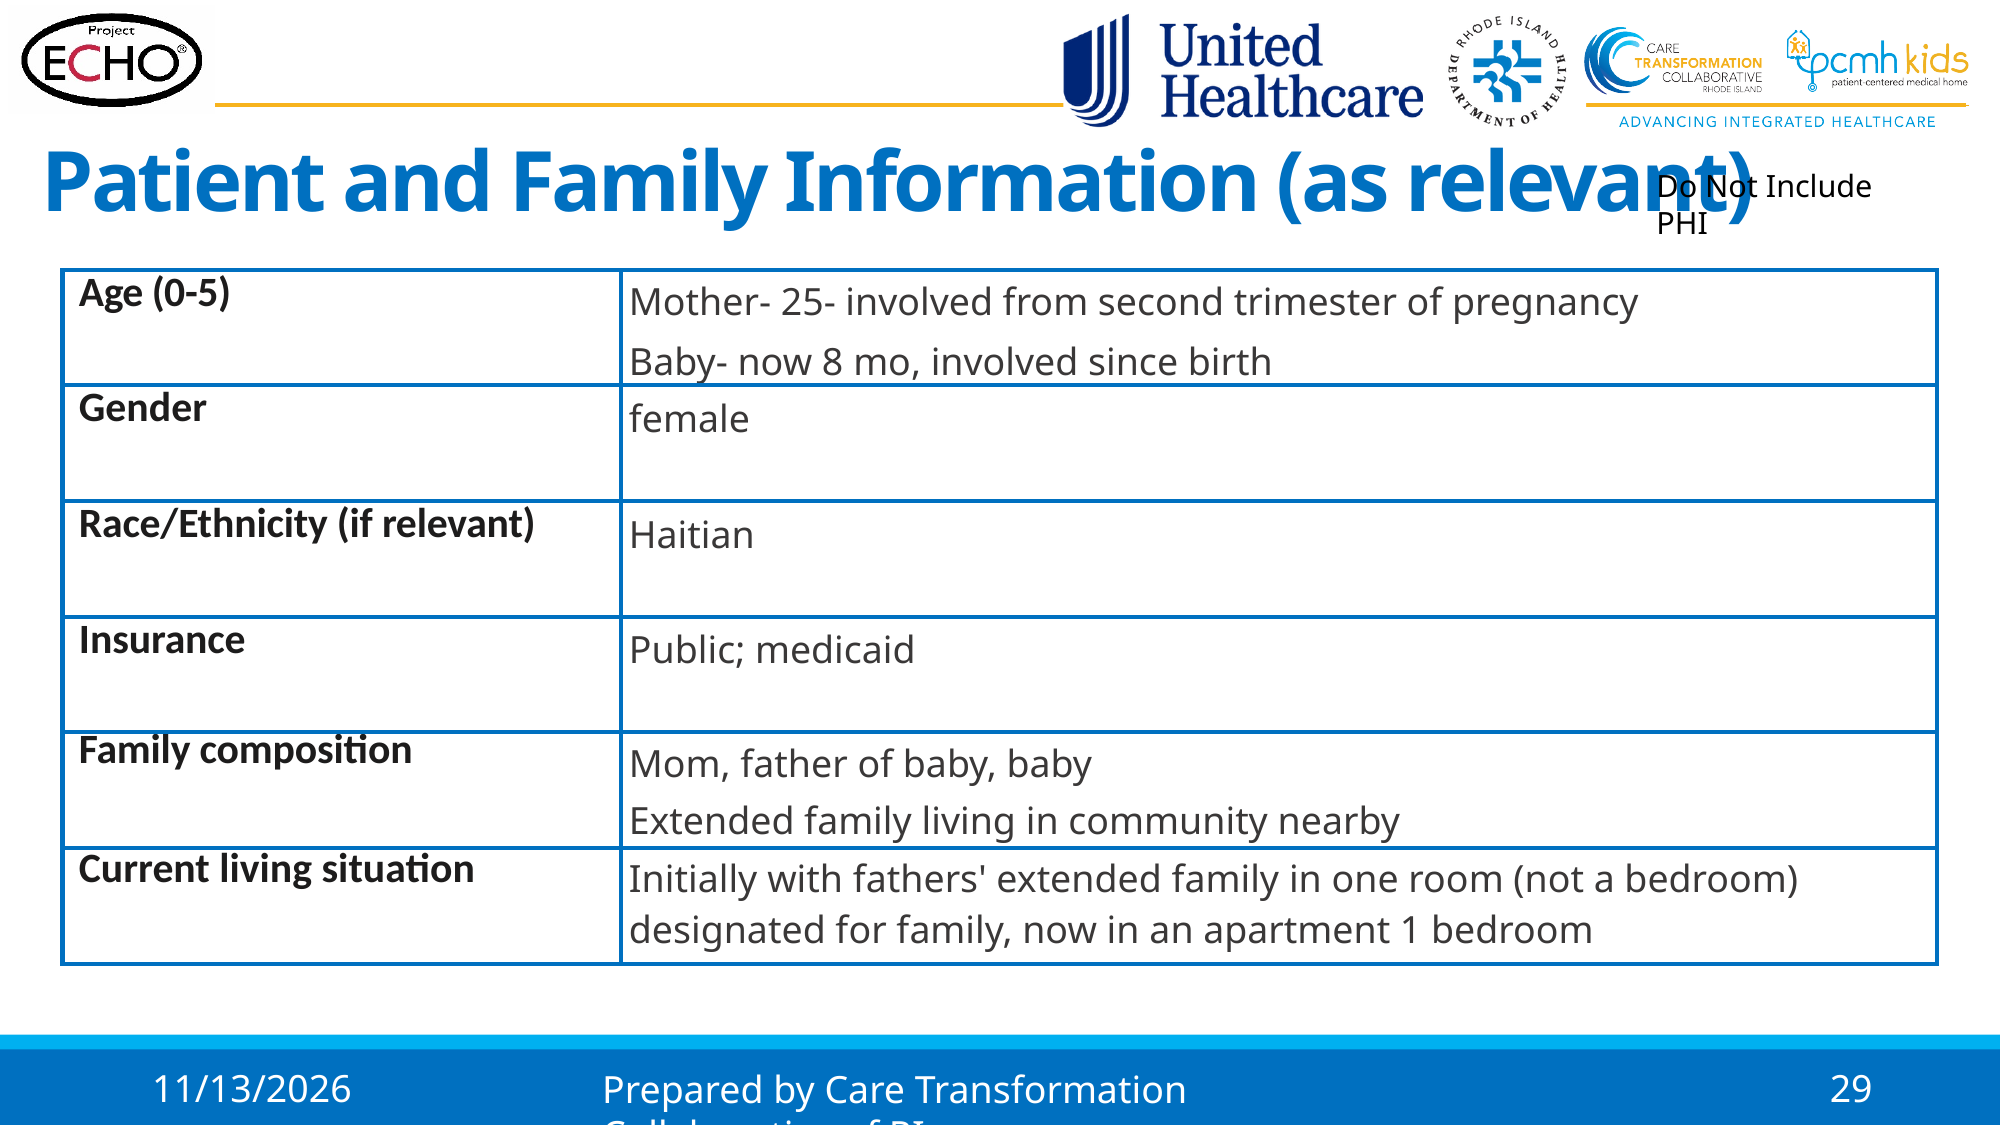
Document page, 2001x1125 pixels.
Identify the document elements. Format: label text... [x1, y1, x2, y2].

picture [8, 5, 215, 114]
table_cell Insurance [65, 619, 619, 730]
table_cell Gender [65, 387, 619, 499]
text_box Do Not Include PHI [1641, 159, 1942, 248]
table_cell Family composition [65, 734, 619, 846]
picture [1814, 56, 1825, 70]
table_cell Mom, father of baby, baby Extended family living in community nearby [623, 734, 1935, 846]
table_cell Current living situation [65, 850, 619, 962]
table_cell Haitian [623, 503, 1935, 615]
picture [1800, 59, 1811, 70]
table_cell female [623, 387, 1935, 499]
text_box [1063, 0, 1587, 145]
table_cell Initially with fathers' extended family in one room (not a bedroom) designated for family, now in an apartment 1 bedroom [623, 850, 1935, 962]
table_cell Public; medicaid [623, 619, 1935, 730]
table_header Age (0-5) [65, 272, 619, 383]
title Patient and Family Information (as relevant) [40, 89, 1833, 279]
table_cell Race/Ethnicity (if relevant) [65, 503, 619, 615]
picture [1587, 21, 1977, 133]
table_header Mother- 25- involved from second trimester of pregnancy Baby- now 8 mo, involved since birth [623, 272, 1935, 383]
